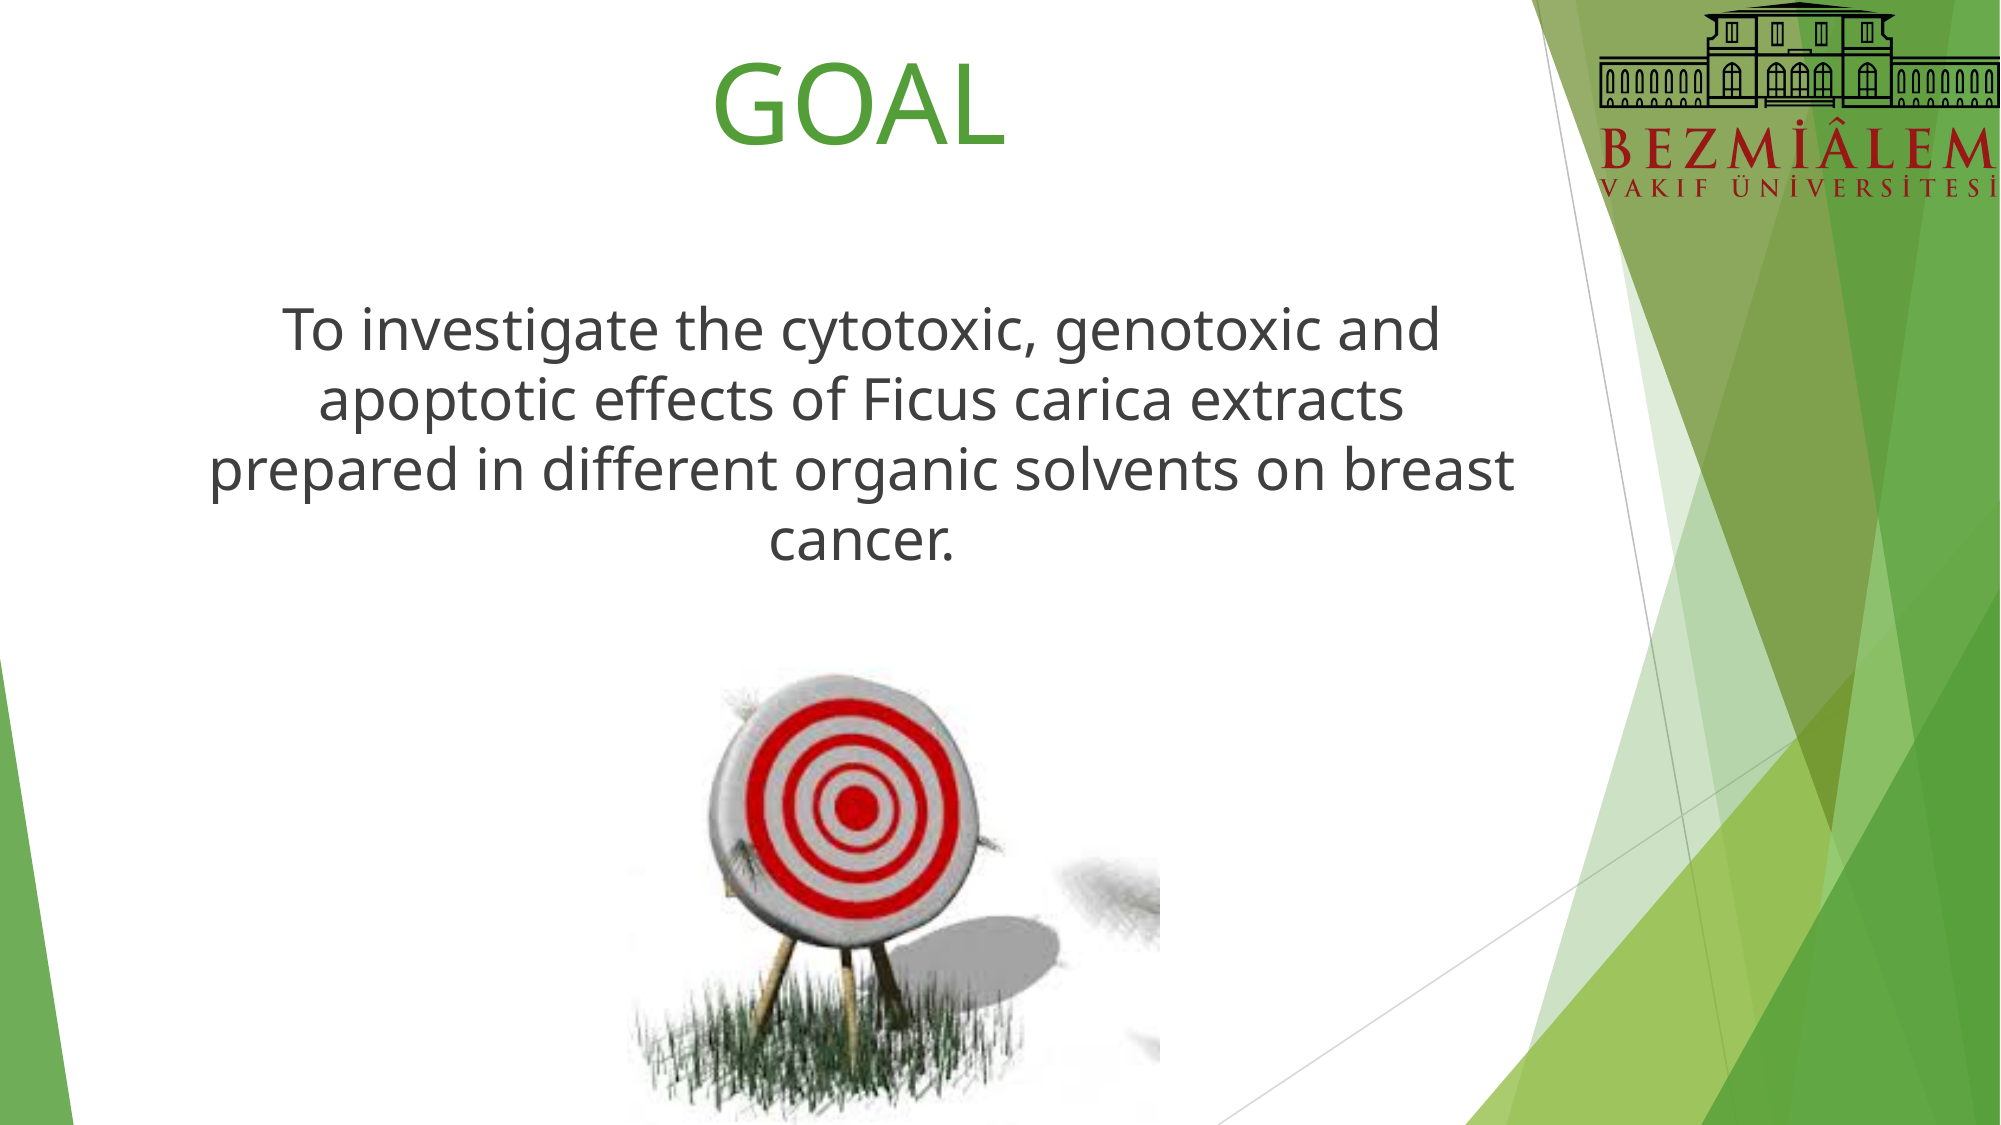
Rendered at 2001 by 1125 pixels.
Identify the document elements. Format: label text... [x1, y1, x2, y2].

title GOAL [108, 24, 1609, 213]
picture [1599, 2, 2000, 197]
list To investigate the cytotoxic, genotoxic and apoptotic effects of Ficus carica extracts prepared in different organic solvents on breast cancer. [183, 215, 1534, 767]
picture [627, 592, 1160, 1125]
